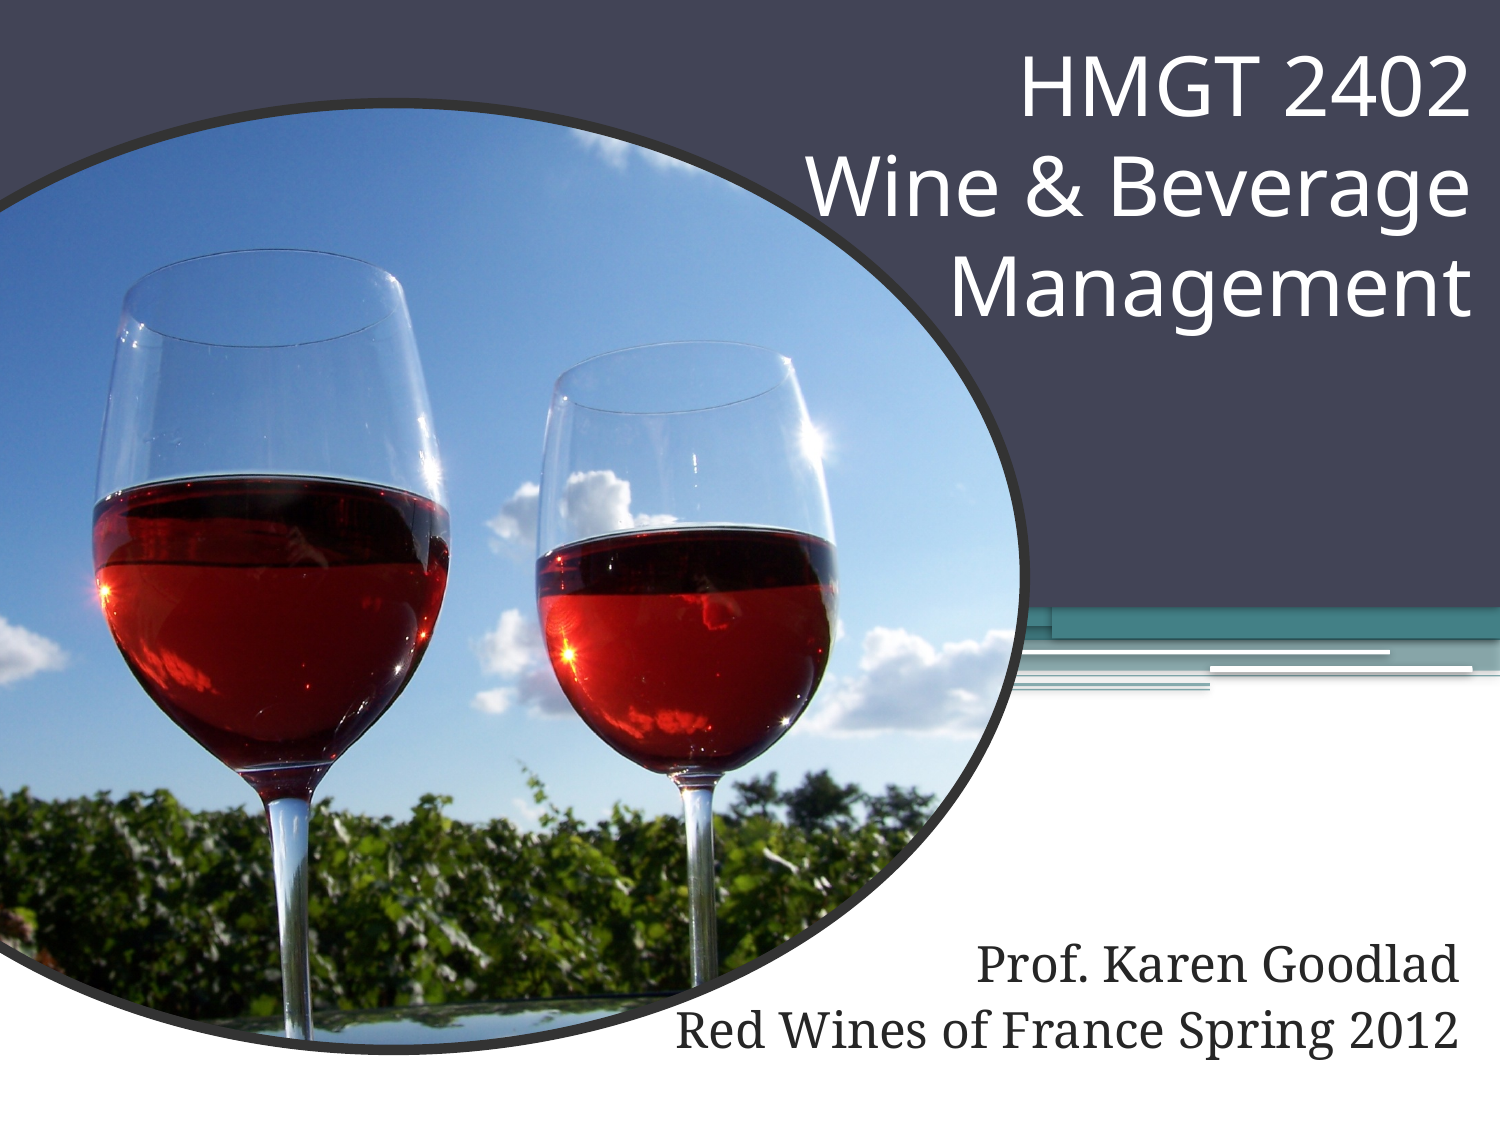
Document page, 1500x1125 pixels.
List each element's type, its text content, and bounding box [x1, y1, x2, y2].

picture [0, 102, 1026, 1051]
title HMGT 2402 Wine & Beverage Management [212, 24, 1488, 341]
subtitle Prof. Karen Goodlad Red Wines of France Spring 2012 [575, 924, 1475, 1088]
